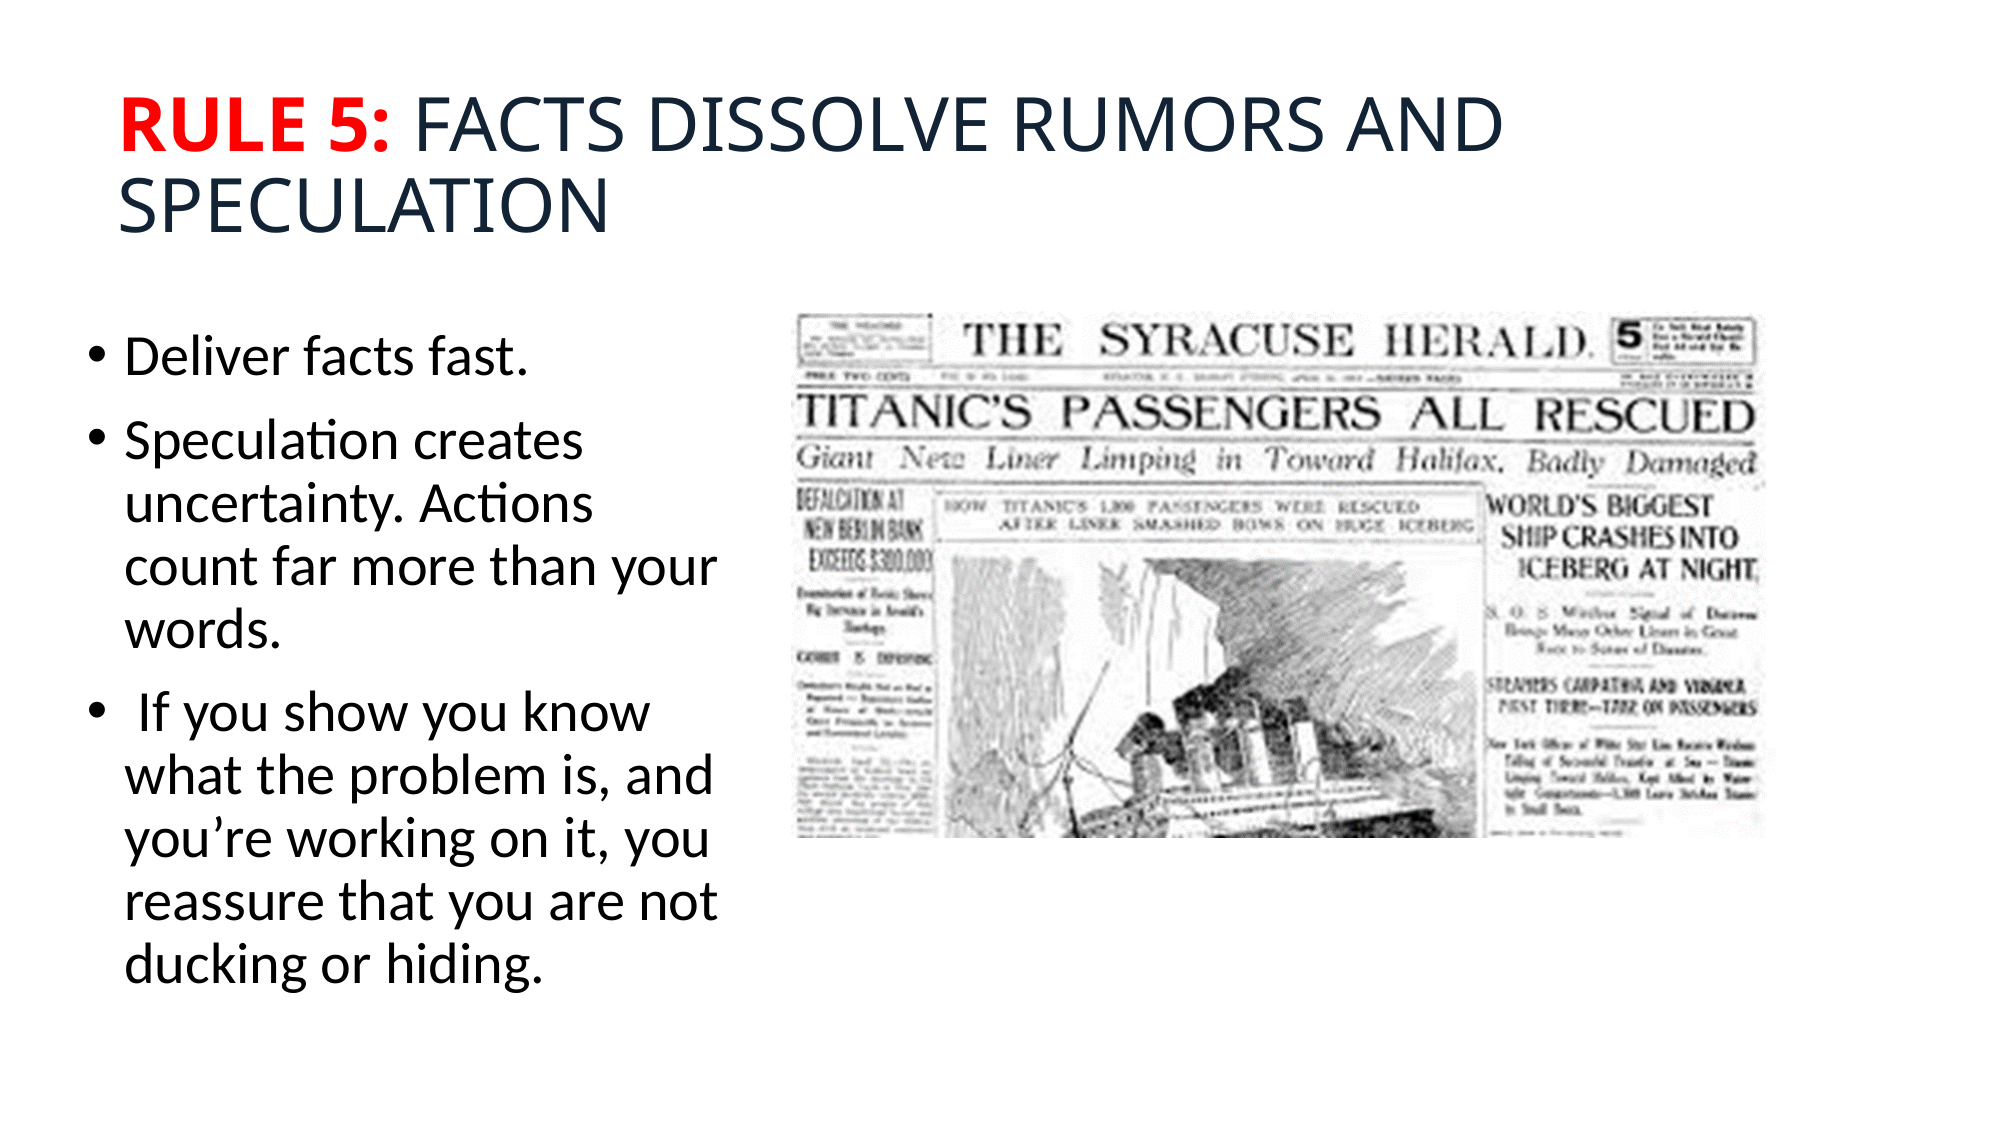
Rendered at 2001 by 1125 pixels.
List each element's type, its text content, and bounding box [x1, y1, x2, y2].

picture [791, 311, 1778, 839]
list Deliver facts fast. Speculation creates uncertainty. Actions count far more than your words. If you show you know what the problem is, and you’re working on it, you reassure that you are not ducking or hiding. [71, 317, 742, 1125]
title RULE 5: FACTS DISSOLVE RUMORS AND SPECULATION [102, 54, 1912, 282]
